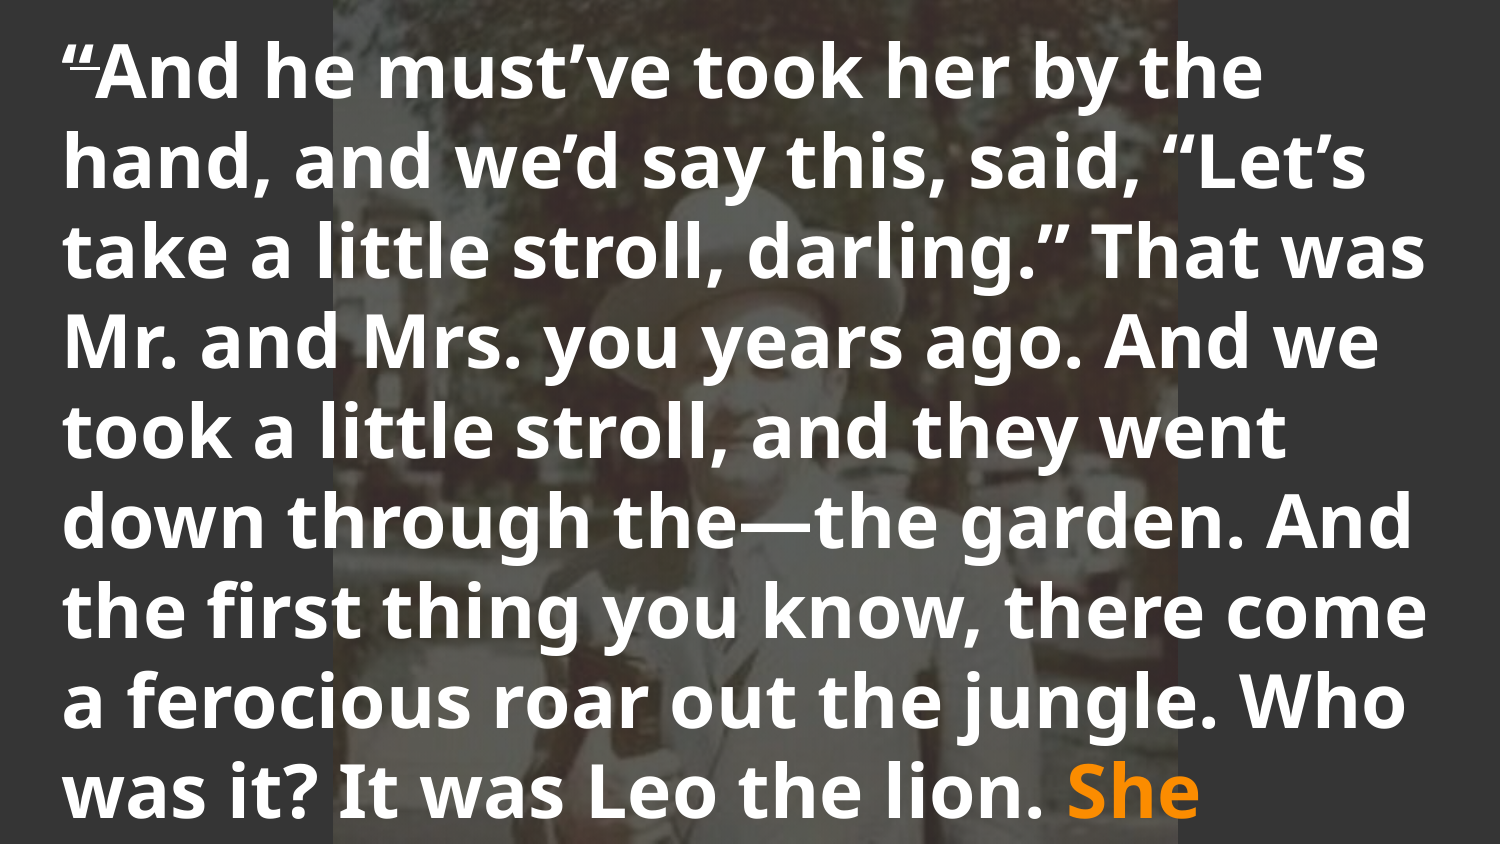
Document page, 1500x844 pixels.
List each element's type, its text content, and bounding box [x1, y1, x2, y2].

picture [333, 0, 1178, 844]
title “And he must’ve took her by the hand, and we’d say this, said, “Let’s take a little stroll, darling.” That was Mr. and Mrs. you years ago. And we took a little stroll, and they went down through the—the garden. And the first thing you know, there come a ferocious roar out the jungle. Who was it? It was Leo the lion. She couldn’t get [1183, 8, 1463, 835]
title “And he must’ve took her by the hand, and we’d say this, said, “Let’s take a little stroll, darling.” That was Mr. and Mrs. you years ago. And we took a little stroll, and they went down through the—the garden. And the first thing you know, there come a ferocious roar out the jungle. Who was it? It was Leo the lion. She couldn’t get [46, 8, 328, 835]
